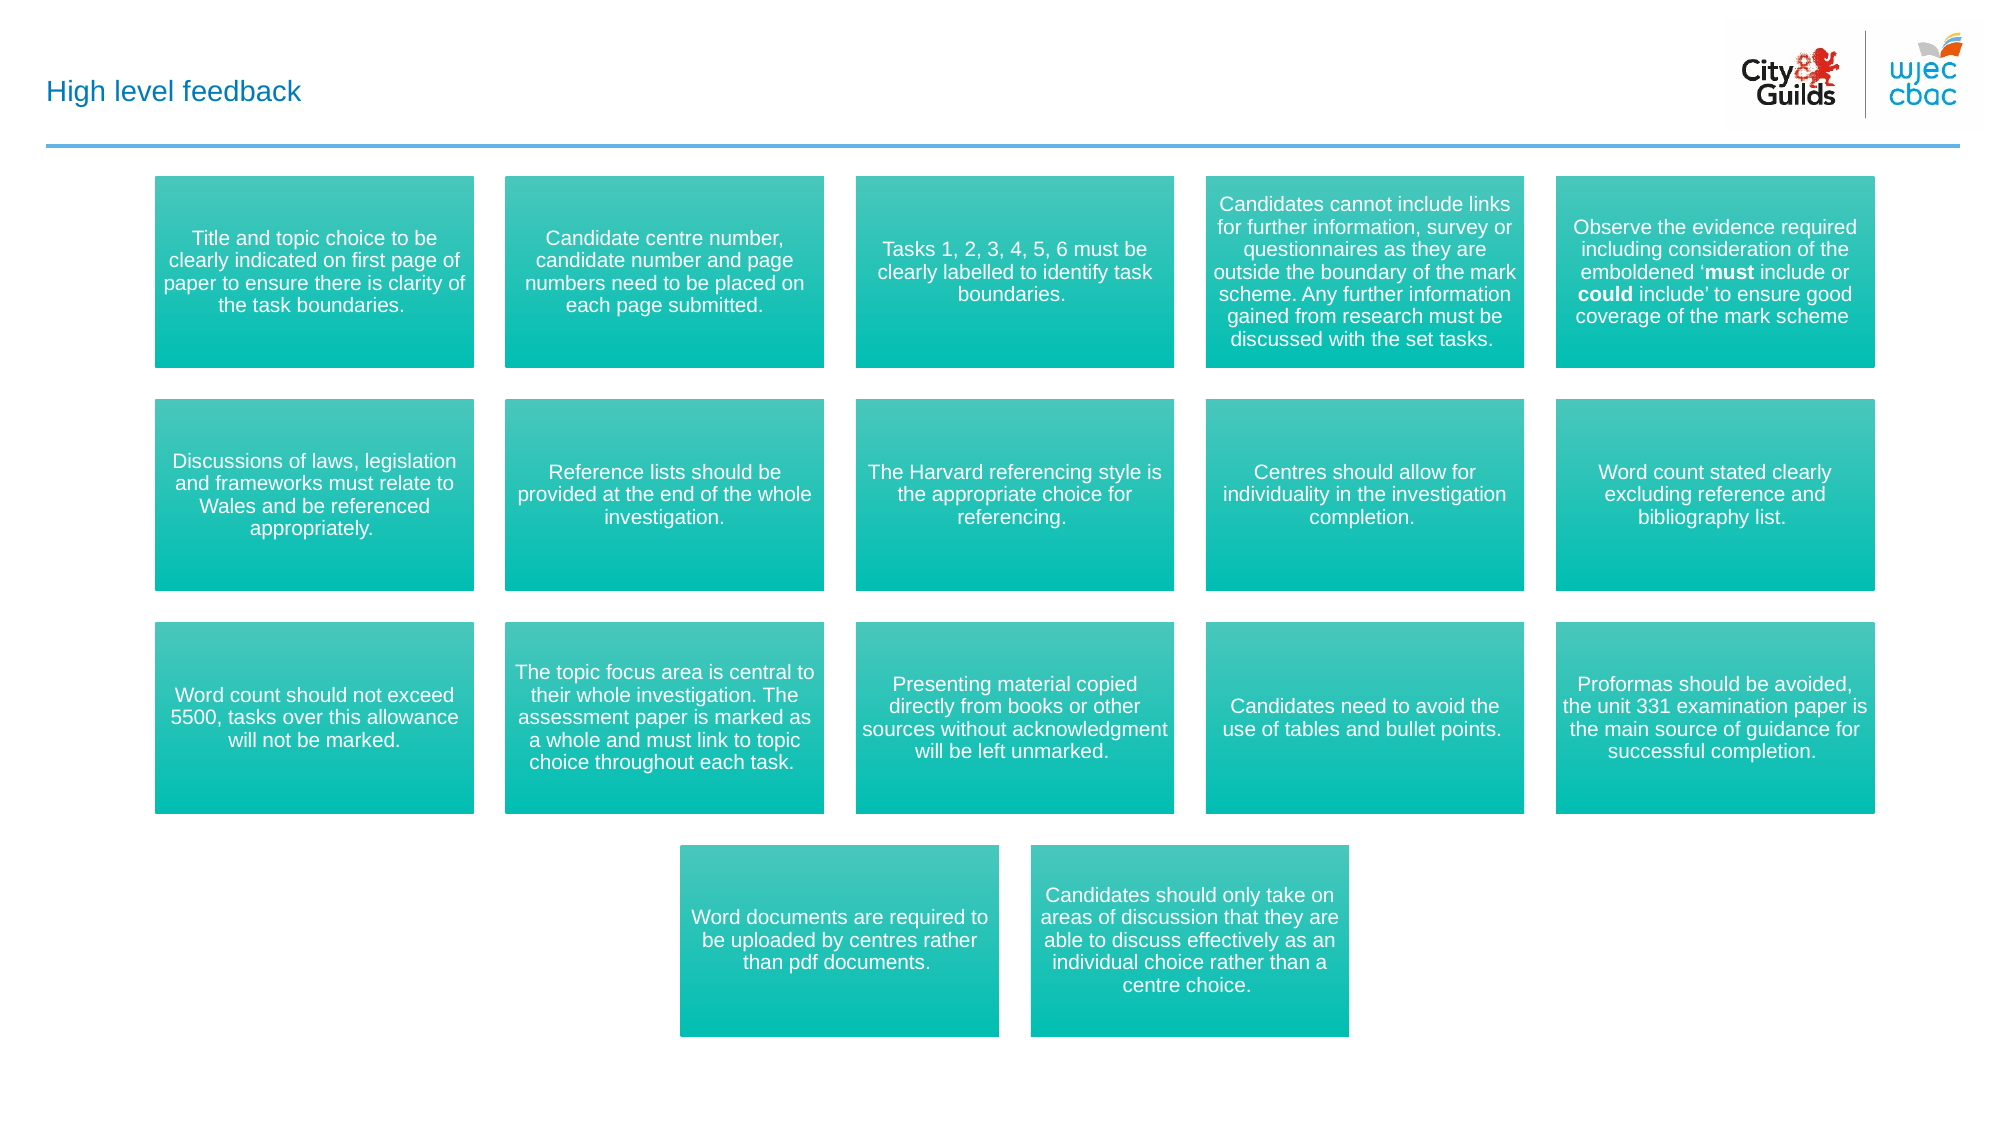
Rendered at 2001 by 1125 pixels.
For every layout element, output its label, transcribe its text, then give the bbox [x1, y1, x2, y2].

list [46, 176, 1984, 1037]
picture [1723, 18, 1984, 131]
title High level feedback [46, 34, 1724, 108]
